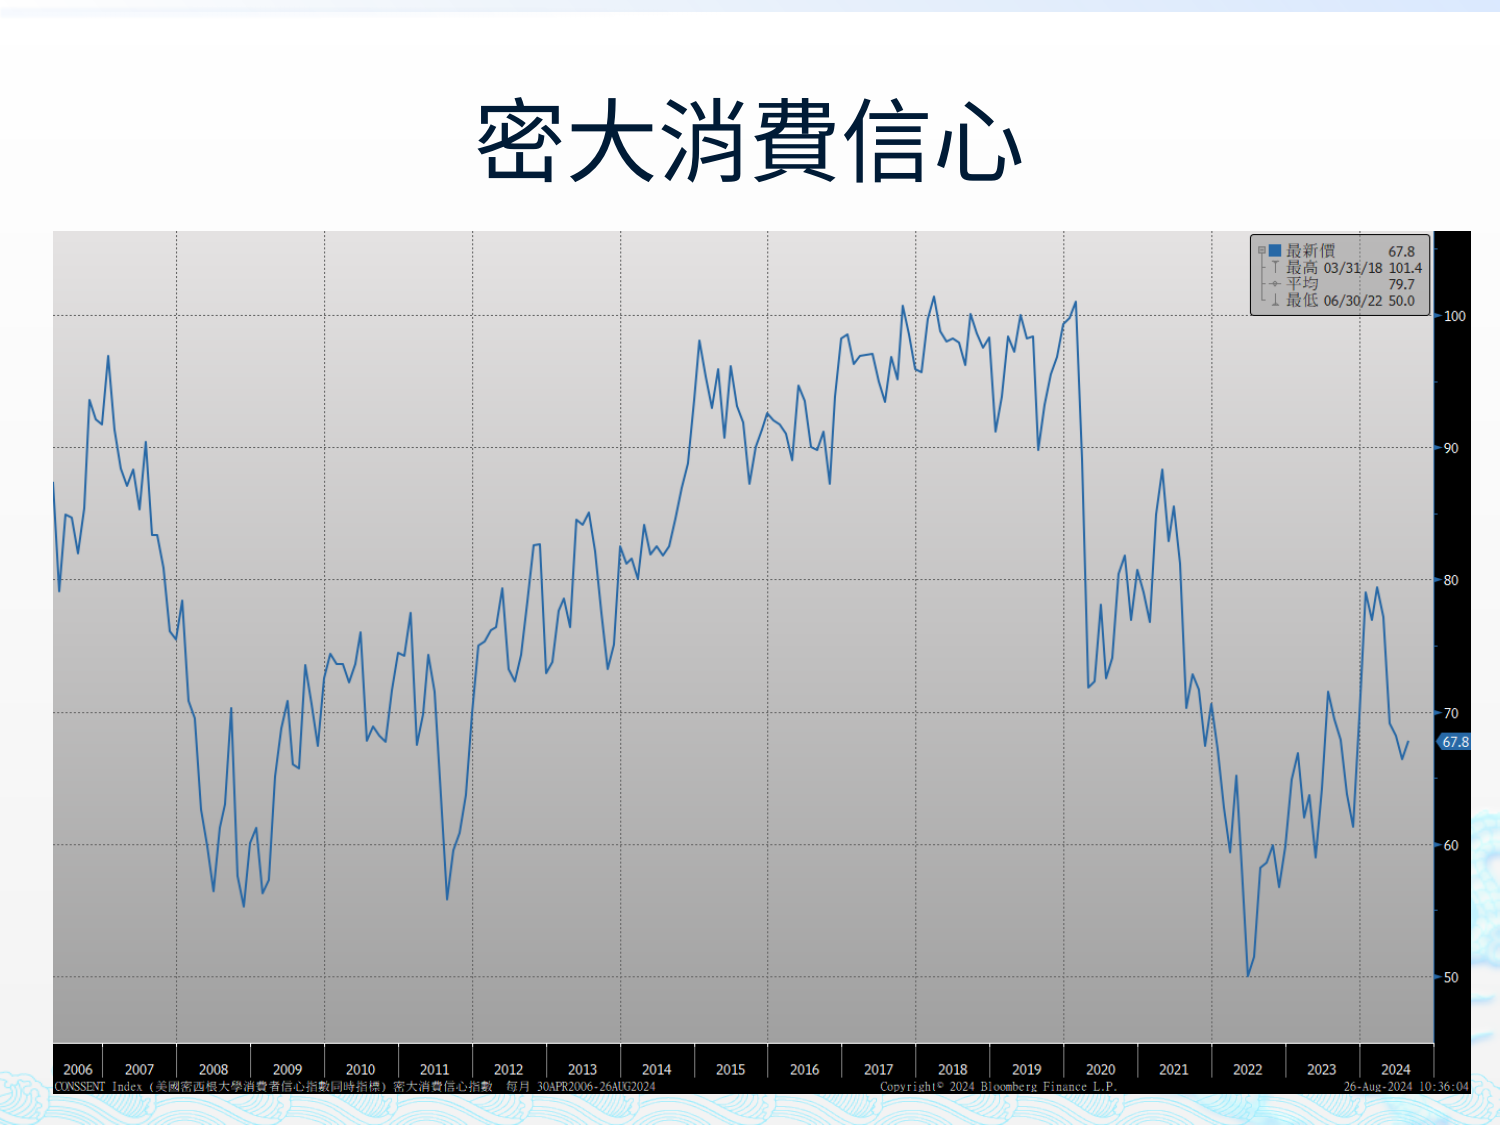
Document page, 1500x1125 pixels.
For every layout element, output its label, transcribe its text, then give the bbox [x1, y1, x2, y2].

title 密大消費信心 [75, 45, 1425, 231]
picture [52, 231, 1472, 1095]
